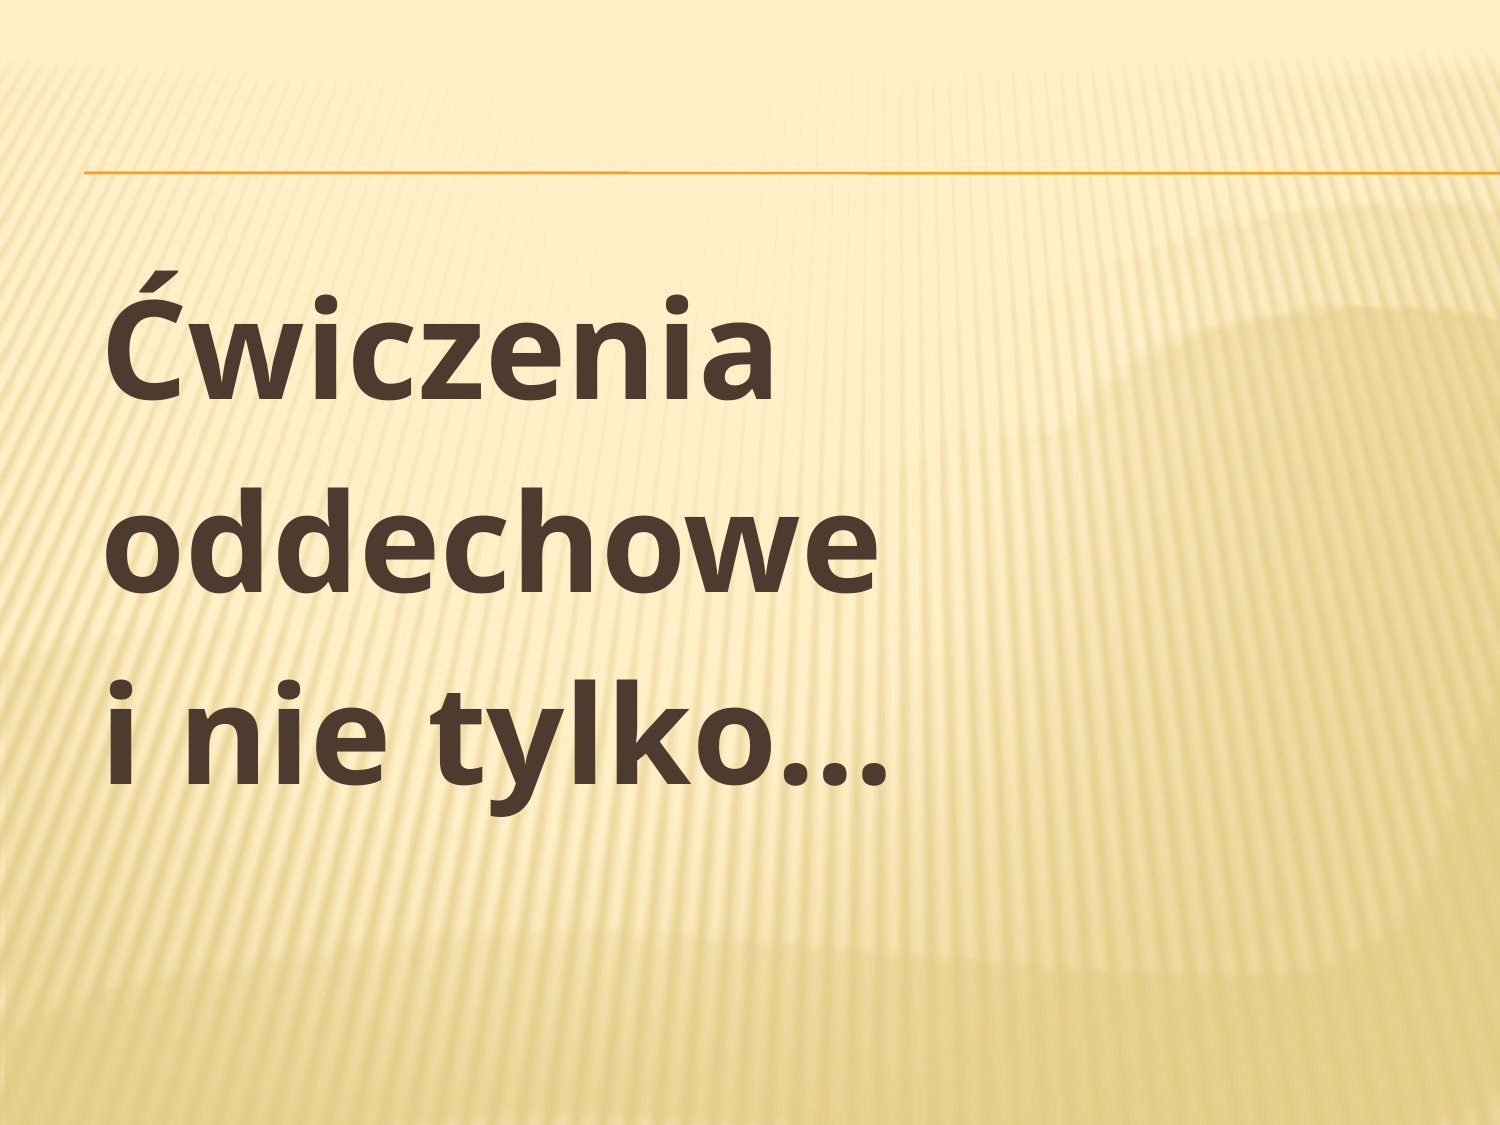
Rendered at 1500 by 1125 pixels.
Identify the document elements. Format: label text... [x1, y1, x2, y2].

list Ćwiczenia oddechowe i nie tylko… [50, 254, 1475, 998]
